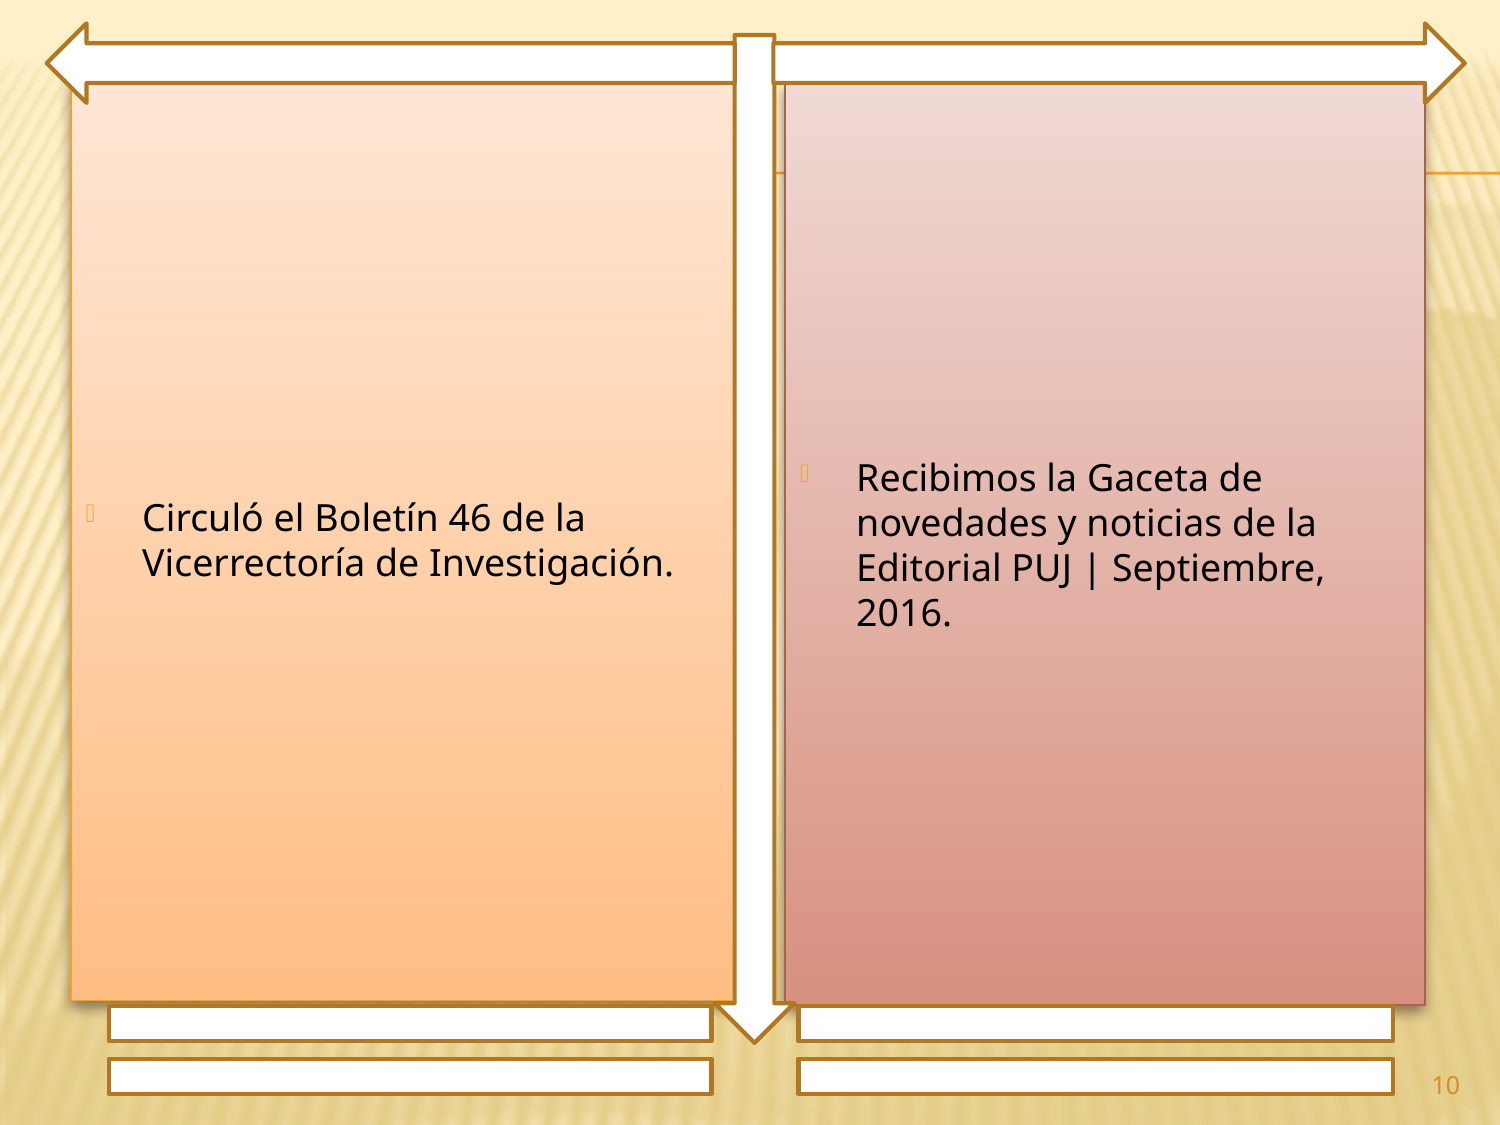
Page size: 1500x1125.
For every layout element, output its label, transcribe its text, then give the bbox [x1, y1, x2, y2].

text_box [107, 1057, 714, 1096]
text_box [44, 21, 737, 105]
text_box [712, 32, 797, 1046]
slide_number 10 [1350, 1062, 1475, 1103]
text_box [796, 1057, 1395, 1096]
list Circuló el Boletín 46 de la Vicerrectoría de Investigación. [70, 86, 732, 1001]
text_box [771, 21, 1467, 105]
text_box [796, 1004, 1395, 1043]
text_box [107, 1004, 714, 1043]
list Recibimos la Gaceta de novedades y noticias de la Editorial PUJ | Septiembre, 2016. [784, 86, 1426, 1006]
